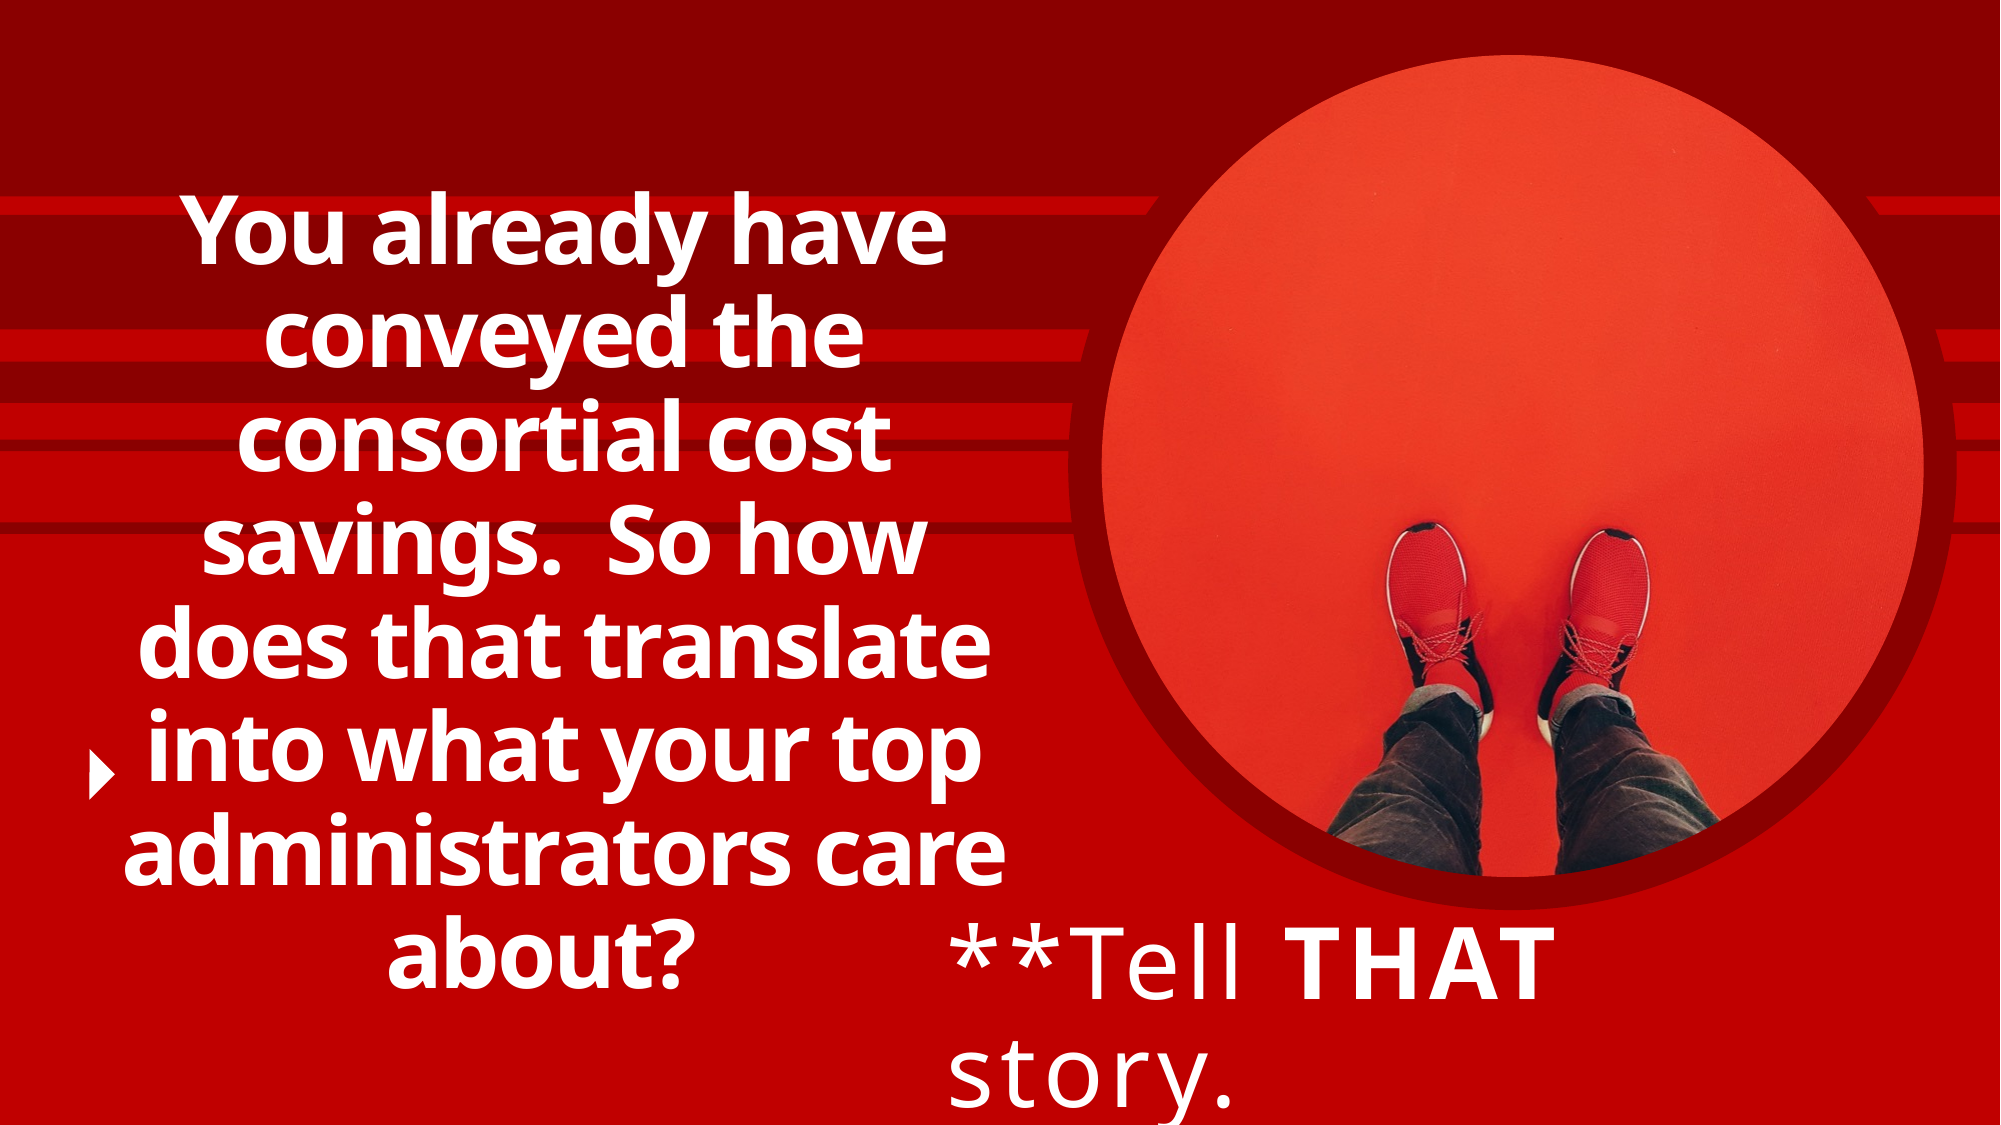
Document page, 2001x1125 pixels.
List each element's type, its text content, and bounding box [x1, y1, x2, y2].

title You already have conveyed the consortial cost savings. So how does that translate into what your top administrators care about? [97, 80, 1030, 1017]
list **Tell THAT story. [931, 906, 1864, 1084]
picture [1101, 55, 1924, 878]
